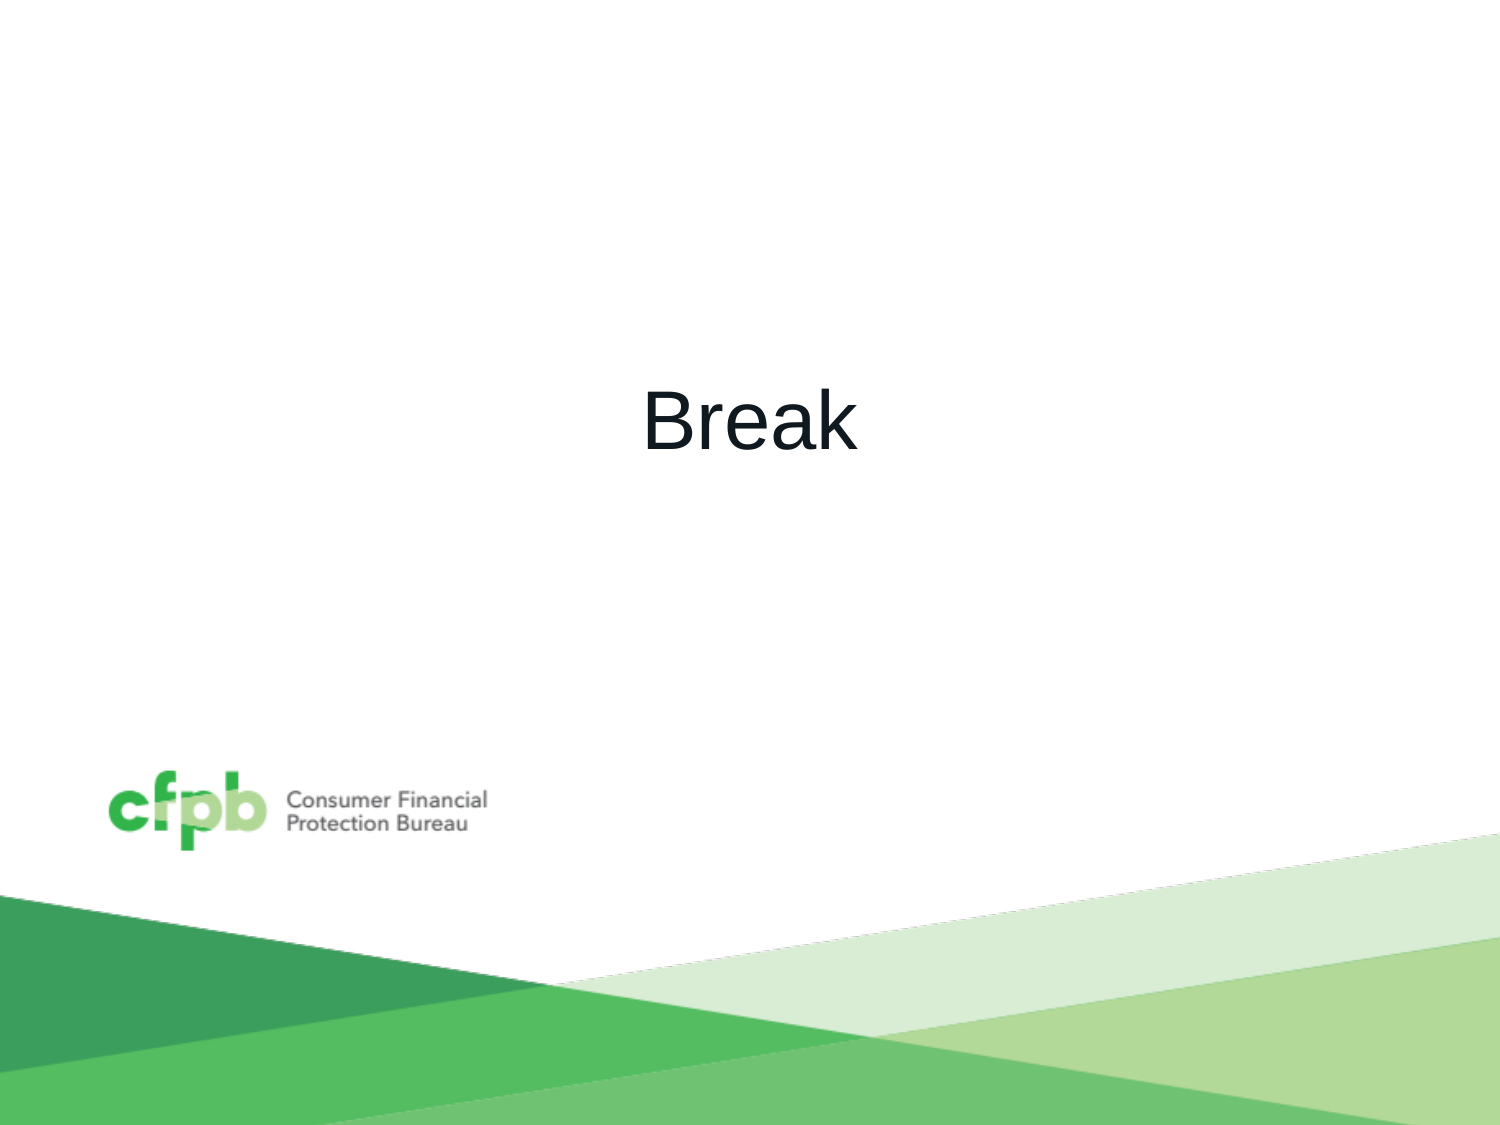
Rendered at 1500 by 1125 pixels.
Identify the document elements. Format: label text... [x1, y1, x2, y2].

title Break [90, 355, 1410, 478]
